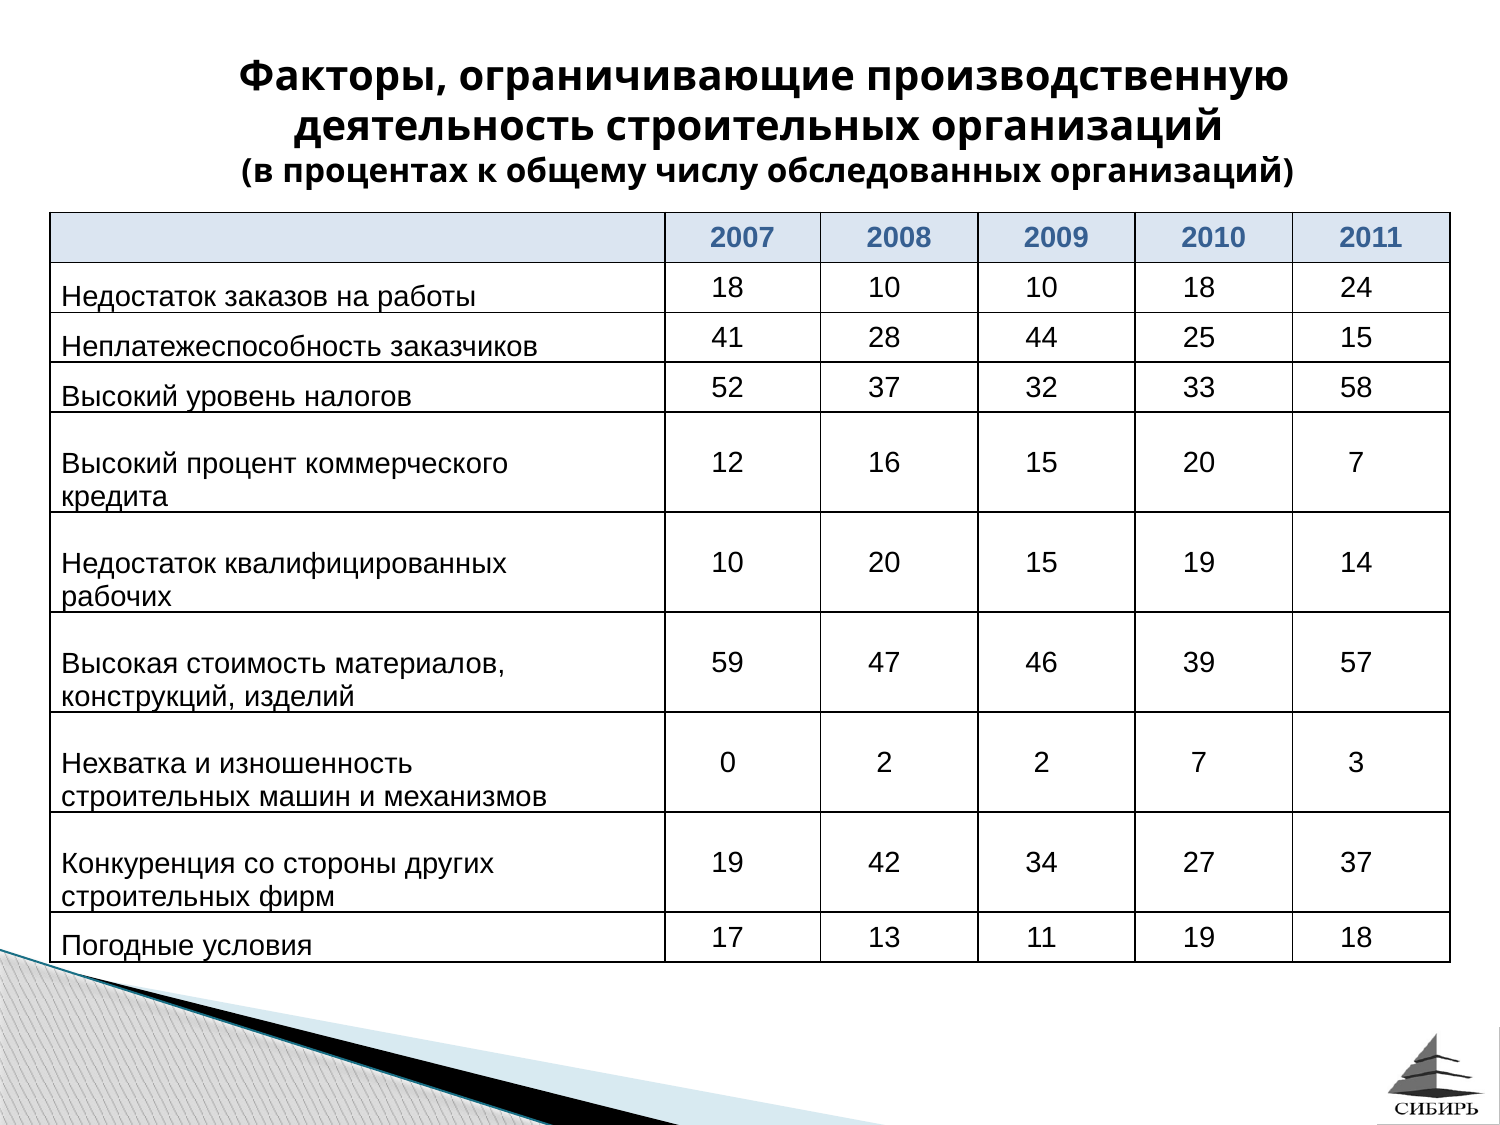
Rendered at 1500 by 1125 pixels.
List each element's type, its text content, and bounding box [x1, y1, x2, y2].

table_cell 19 [666, 813, 820, 911]
table_header [51, 213, 664, 262]
table_cell Конкуренция со стороны других строительных фирм [51, 813, 664, 911]
table_cell 10 [821, 263, 977, 312]
table_cell 7 [1293, 413, 1449, 511]
table_cell 57 [1293, 613, 1449, 711]
table_cell 37 [821, 363, 977, 411]
table_cell 39 [1136, 613, 1292, 711]
table_cell 11 [979, 913, 1134, 961]
table_cell 7 [1136, 713, 1292, 811]
table_cell 14 [1293, 513, 1449, 611]
table_cell 32 [979, 363, 1134, 411]
table_cell 15 [979, 513, 1134, 611]
table_header 2008 [821, 213, 977, 262]
table_cell 18 [666, 263, 820, 312]
table_cell 10 [666, 513, 820, 611]
table_cell 42 [821, 813, 977, 911]
table_cell 58 [1293, 363, 1449, 411]
table_header 2011 [1293, 213, 1449, 262]
picture [1374, 1024, 1500, 1125]
title Факторы, ограничивающие производственную деятельность строительных организаций (в процентах к общему числу обследованных организаций) [183, 0, 1346, 212]
table_cell 15 [1293, 313, 1449, 361]
table_cell 28 [821, 313, 977, 361]
table_cell 46 [979, 613, 1134, 711]
table_cell 37 [1293, 813, 1449, 911]
table_cell 20 [821, 513, 977, 611]
table_cell 10 [979, 263, 1134, 312]
table_cell 47 [821, 613, 977, 711]
table_cell Недостаток заказов на работы [51, 263, 664, 312]
table_cell 20 [1136, 413, 1292, 511]
table_cell 3 [1293, 713, 1449, 811]
table_cell 17 [666, 913, 820, 961]
table_cell Погодные условия [51, 913, 664, 961]
table_cell 2 [821, 713, 977, 811]
table_cell 33 [1136, 363, 1292, 411]
table_cell 15 [979, 413, 1134, 511]
table_cell 44 [979, 313, 1134, 361]
table_cell Нехватка и изношенность строительных машин и механизмов [51, 713, 664, 811]
table_cell 12 [666, 413, 820, 511]
table_cell 25 [1136, 313, 1292, 361]
table_cell 18 [1136, 263, 1292, 312]
table_cell 34 [979, 813, 1134, 911]
table_cell 59 [666, 613, 820, 711]
table_cell Недостаток квалифицированных рабочих [51, 513, 664, 611]
table_cell 16 [821, 413, 977, 511]
table_cell Неплатежеспособность заказчиков [51, 313, 664, 361]
table_header 2010 [1136, 213, 1292, 262]
table_header 2007 [666, 213, 820, 262]
table_cell 52 [666, 363, 820, 411]
table_cell 13 [821, 913, 977, 961]
table_cell 2 [979, 713, 1134, 811]
table_cell 0 [666, 713, 820, 811]
table_cell Высокий уровень налогов [51, 363, 664, 411]
table_cell 19 [1136, 513, 1292, 611]
table_cell 18 [1293, 913, 1449, 961]
table_cell Высокий процент коммерческого кредита [51, 413, 664, 511]
table_cell 19 [1136, 913, 1292, 961]
table_cell Высокая стоимость материалов, конструкций, изделий [51, 613, 664, 711]
table_cell 41 [666, 313, 820, 361]
table_cell 24 [1293, 263, 1449, 312]
table_header 2009 [979, 213, 1134, 262]
table_cell 27 [1136, 813, 1292, 911]
